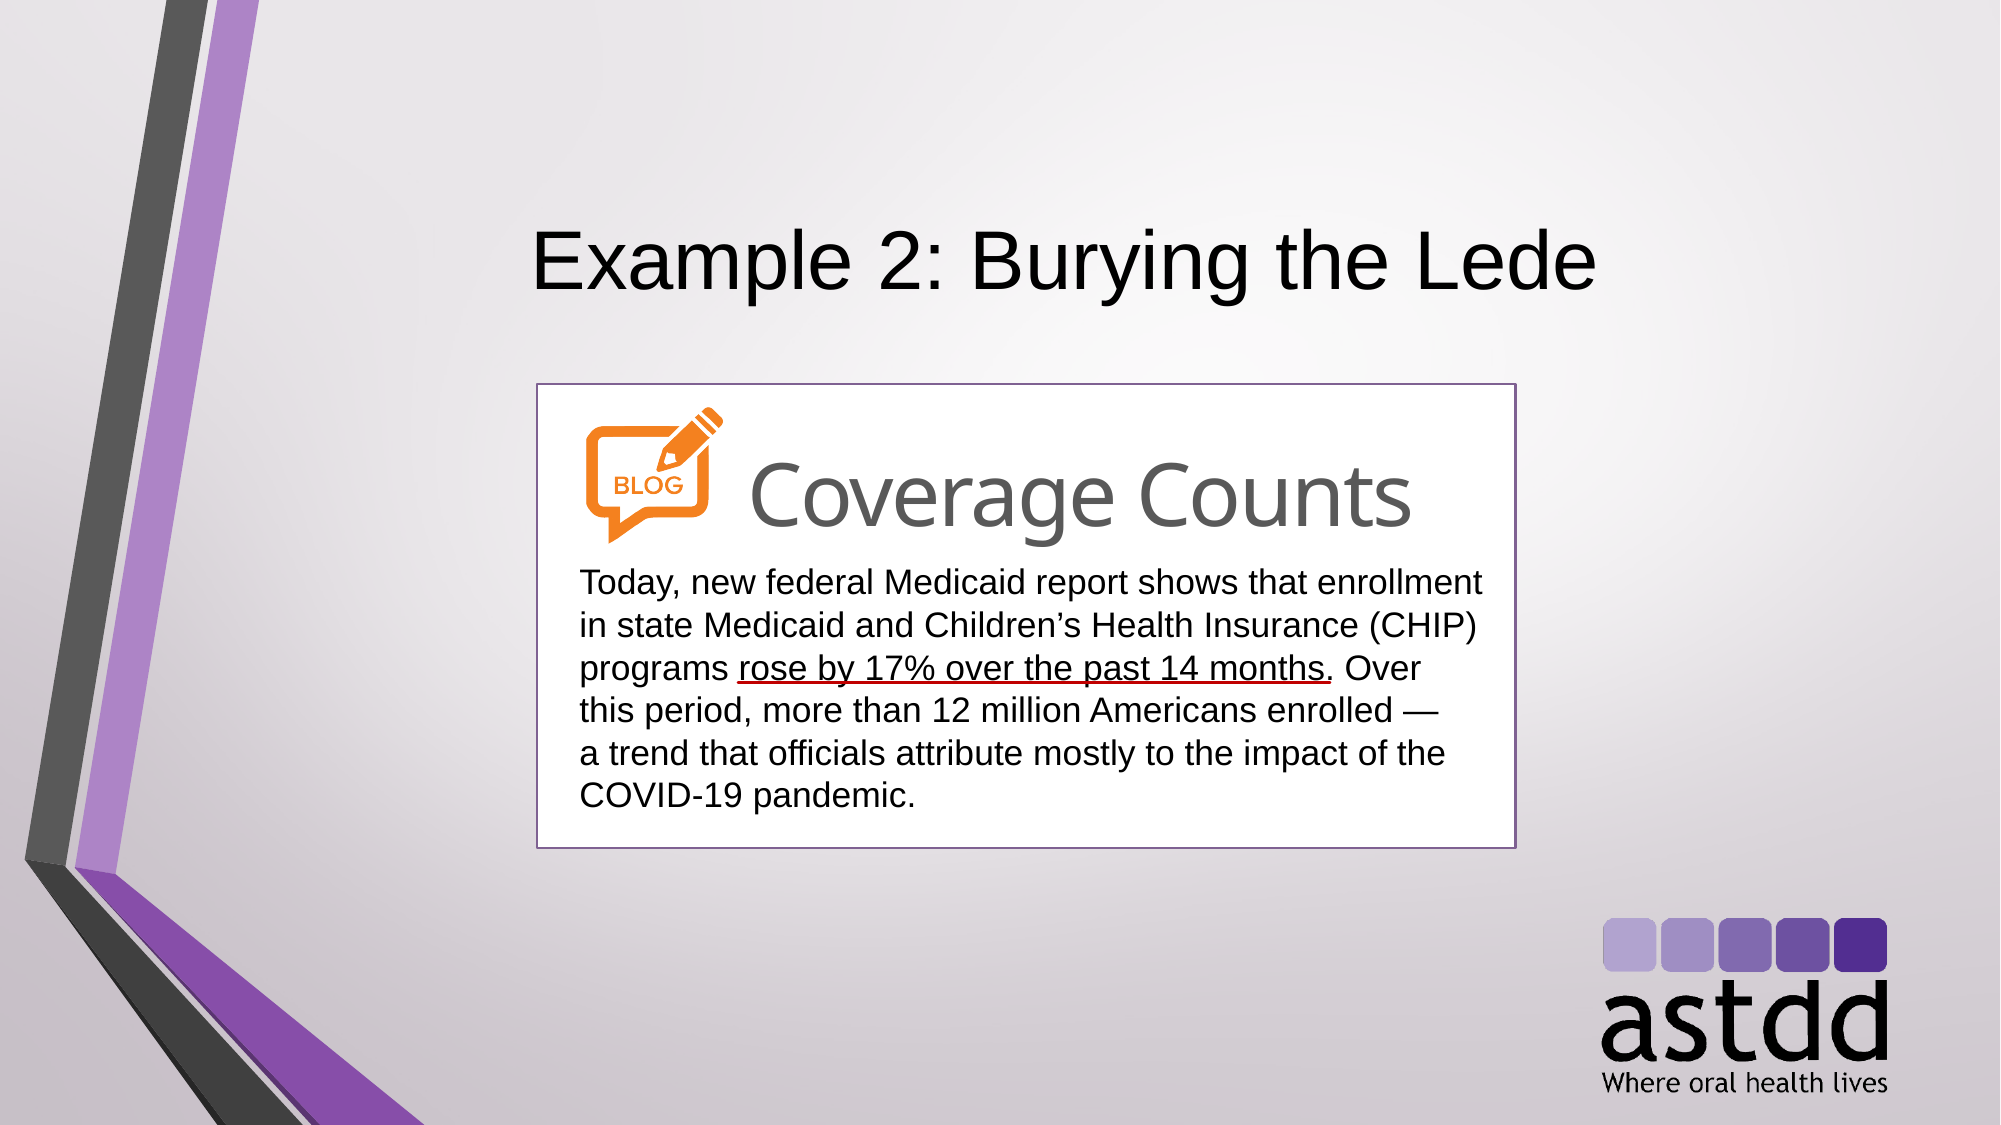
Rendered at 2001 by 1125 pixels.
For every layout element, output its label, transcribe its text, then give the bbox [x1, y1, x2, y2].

title Example 2: Burying the Lede [243, 112, 1887, 400]
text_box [536, 383, 1516, 849]
picture [1601, 918, 1888, 1099]
